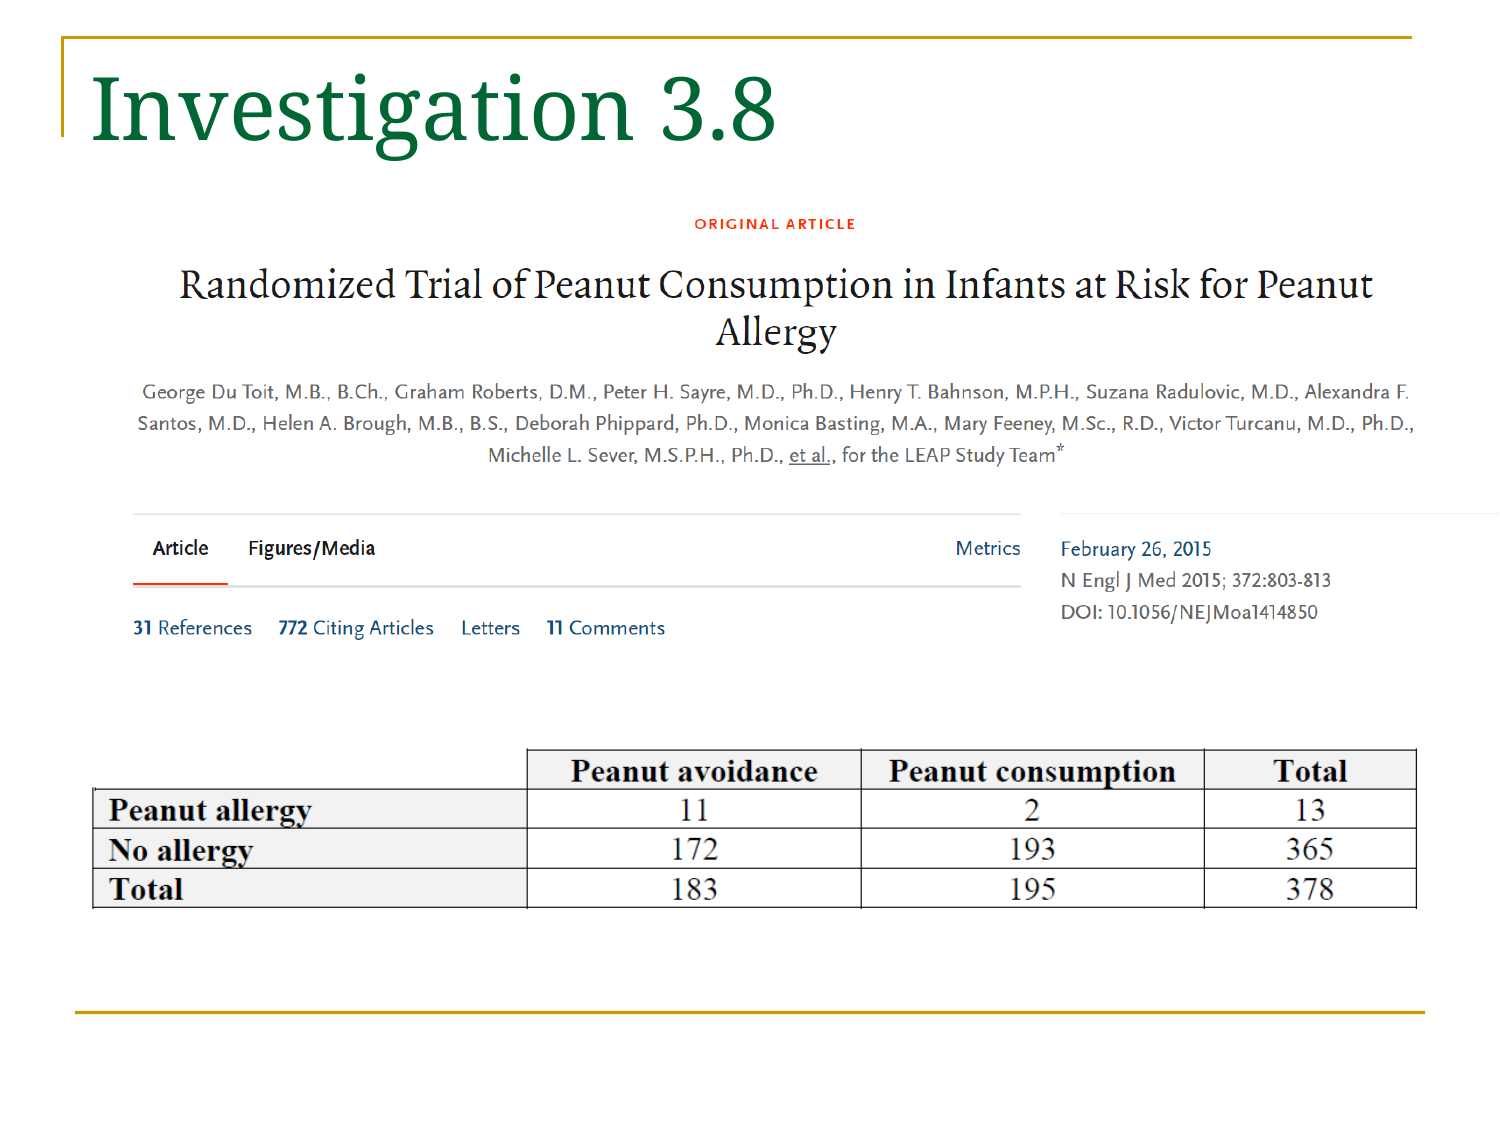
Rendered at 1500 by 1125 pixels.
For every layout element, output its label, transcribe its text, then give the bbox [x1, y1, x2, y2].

picture [80, 737, 1433, 924]
picture [96, 199, 1499, 656]
title Investigation 3.8 [75, 45, 1425, 233]
